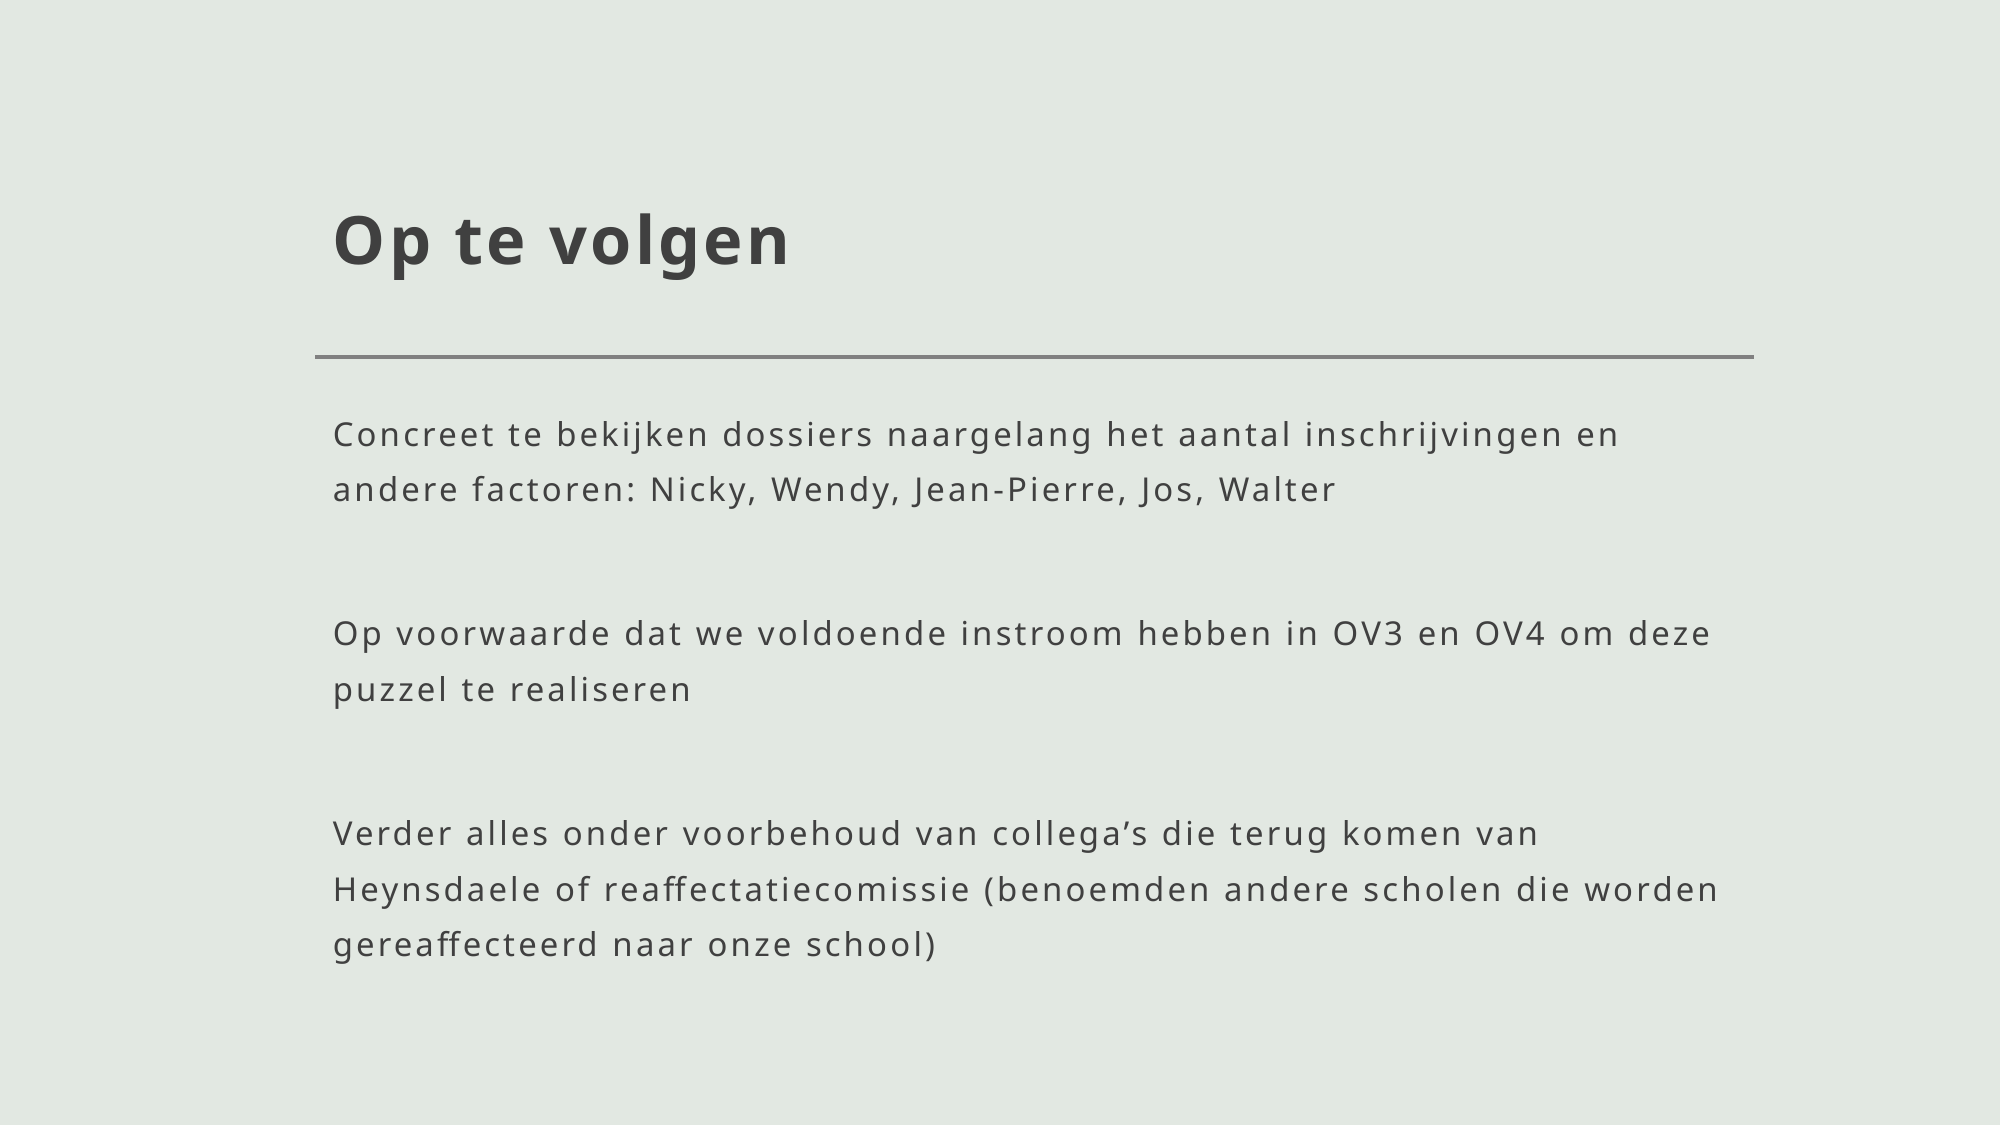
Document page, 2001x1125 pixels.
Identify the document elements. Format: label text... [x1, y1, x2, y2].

list Concreet te bekijken dossiers naargelang het aantal inschrijvingen en andere factoren: Nicky, Wendy, Jean-Pierre, Jos, Walter Op voorwaarde dat we voldoende instroom hebben in OV3 en OV4 om deze puzzel te realiseren Verder alles onder voorbehoud van collega’s die terug komen van Heynsdaele of reaffectatiecomissie (benoemden andere scholen die worden gereaffecteerd naar onze school) [315, 379, 1754, 979]
title Op te volgen [315, 72, 1754, 294]
